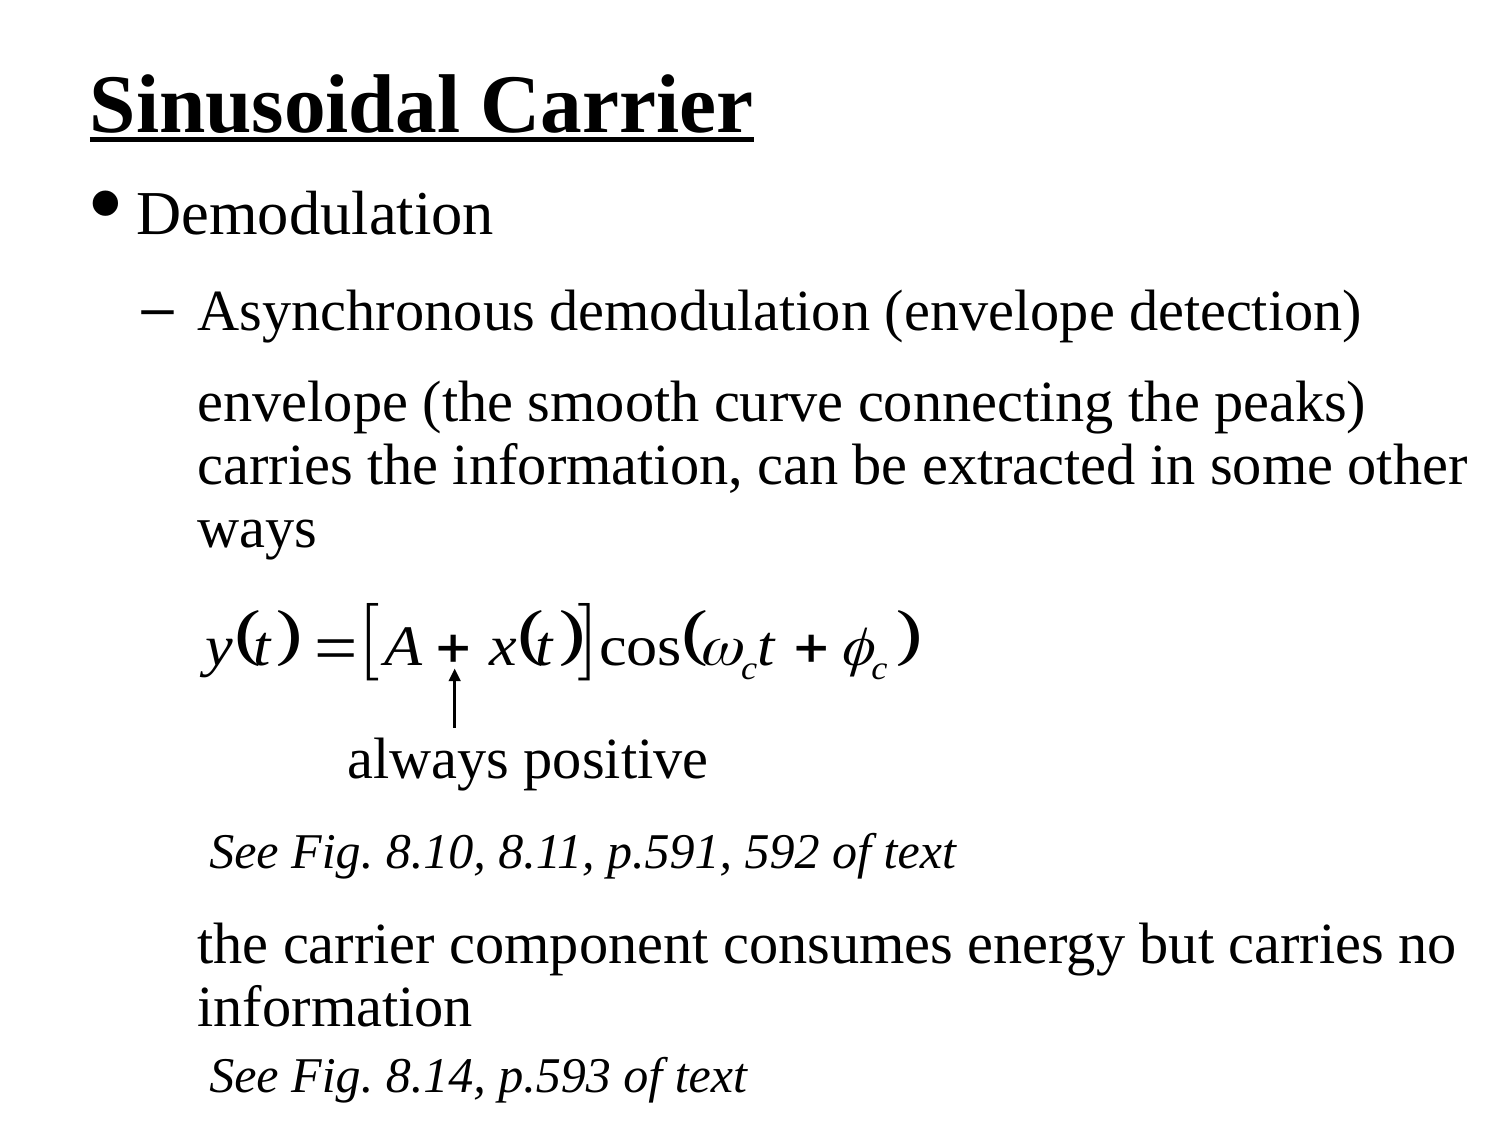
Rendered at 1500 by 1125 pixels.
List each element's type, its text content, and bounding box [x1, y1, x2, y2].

text_box See Fig. 8.10, 8.11, p.591, 592 of text [0, 811, 1500, 886]
text_box Demodulation [0, 164, 1500, 255]
text_box See Fig. 8.14, p.593 of text [0, 1035, 1500, 1111]
text_box Sinusoidal Carrier [0, 0, 1500, 157]
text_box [0, 529, 1500, 799]
text_box Asynchronous demodulation (envelope detection) envelope (the smooth curve connecting the peaks) carries the information, can be extracted in some other ways [0, 264, 1500, 528]
text_box the carrier component consumes energy but carries no information [0, 905, 1500, 1035]
